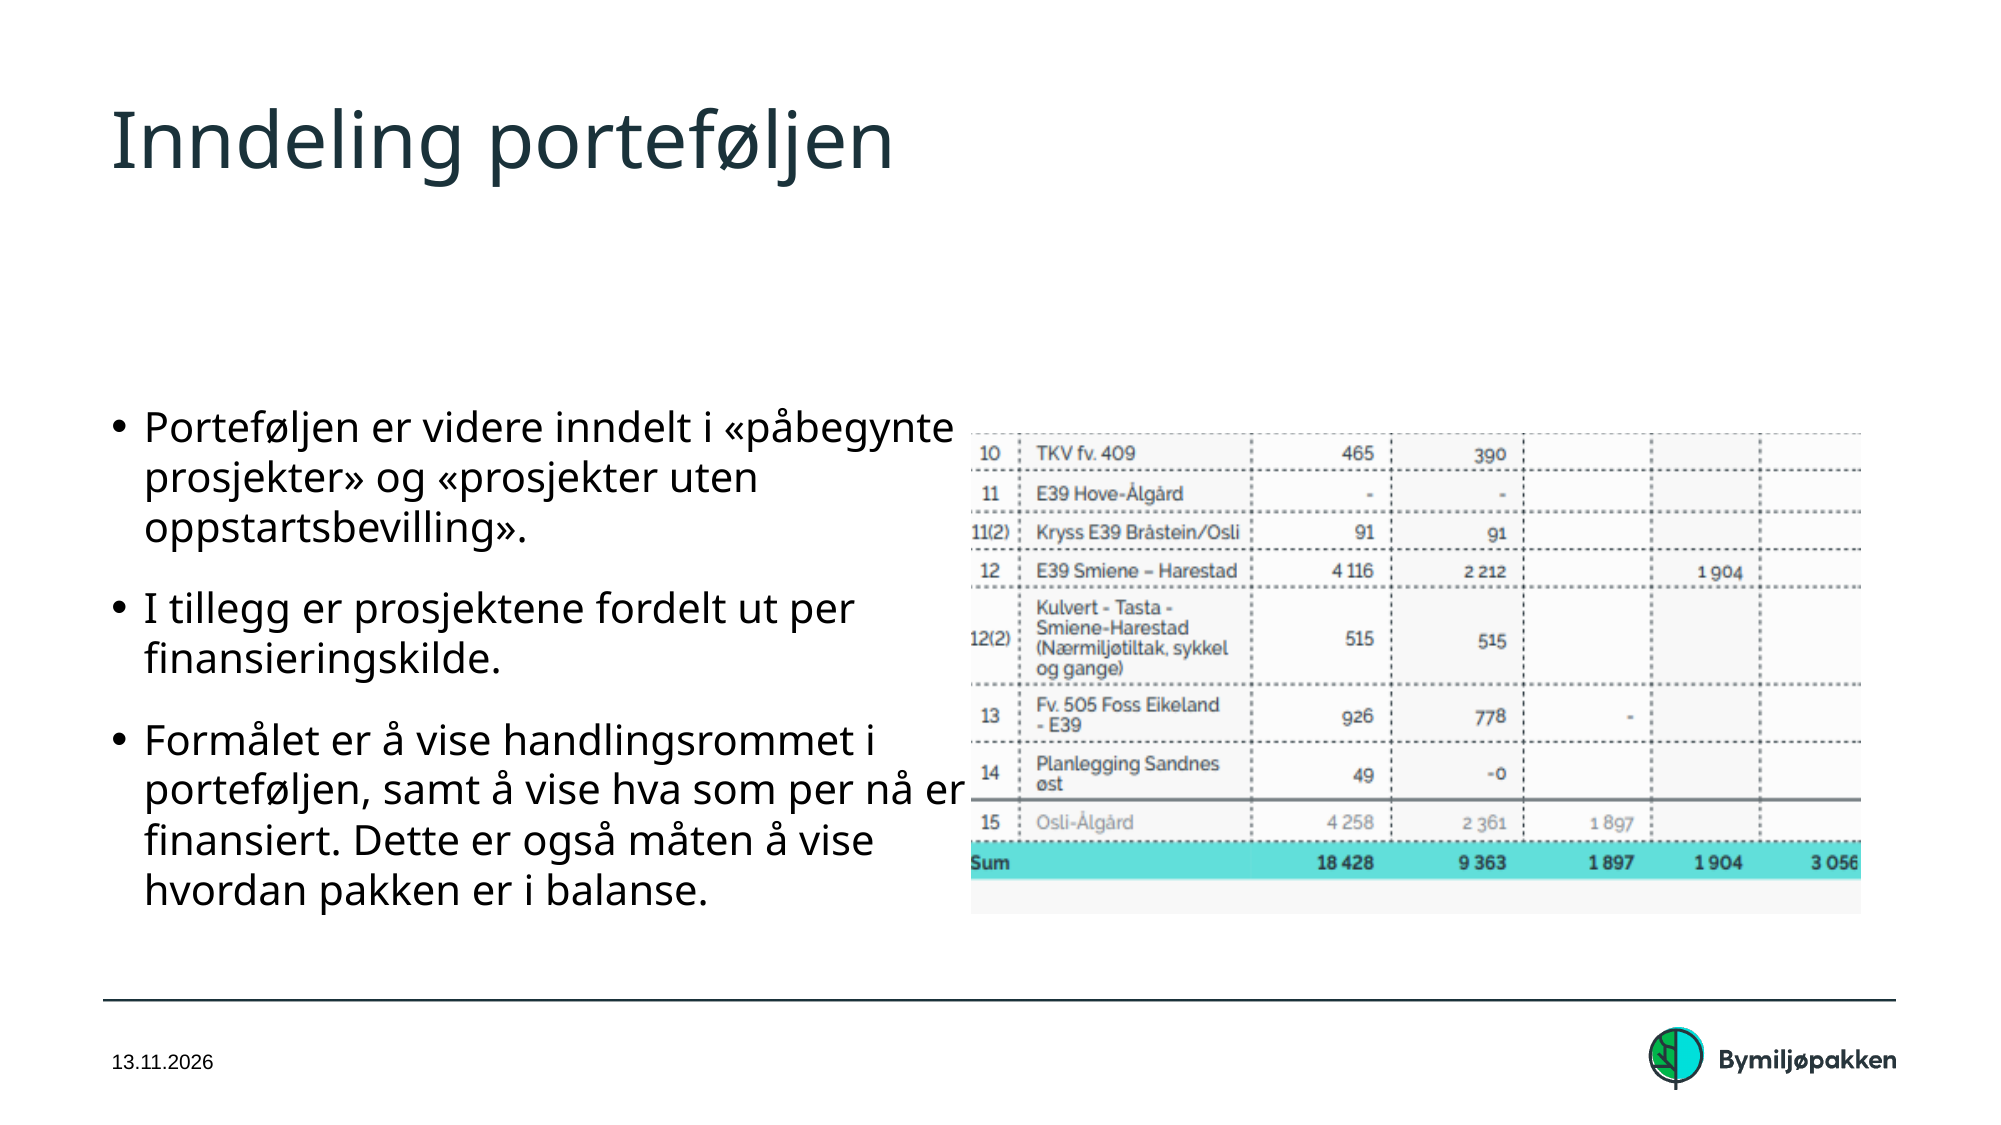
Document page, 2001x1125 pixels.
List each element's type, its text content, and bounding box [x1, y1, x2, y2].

list Porteføljen er videre inndelt i «påbegynte prosjekter» og «prosjekter uten oppstartsbevilling». I tillegg er prosjektene fordelt ut per finansieringskilde. Formålet er å vise handlingsrommet i porteføljen, samt å vise hva som per nå er finansiert. Dette er også måten å vise hvordan pakken er i balanse. [96, 393, 988, 957]
picture [971, 433, 1861, 914]
picture [103, 999, 1896, 1090]
title Inndeling porteføljen [96, 81, 1619, 197]
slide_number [96, 1031, 547, 1092]
